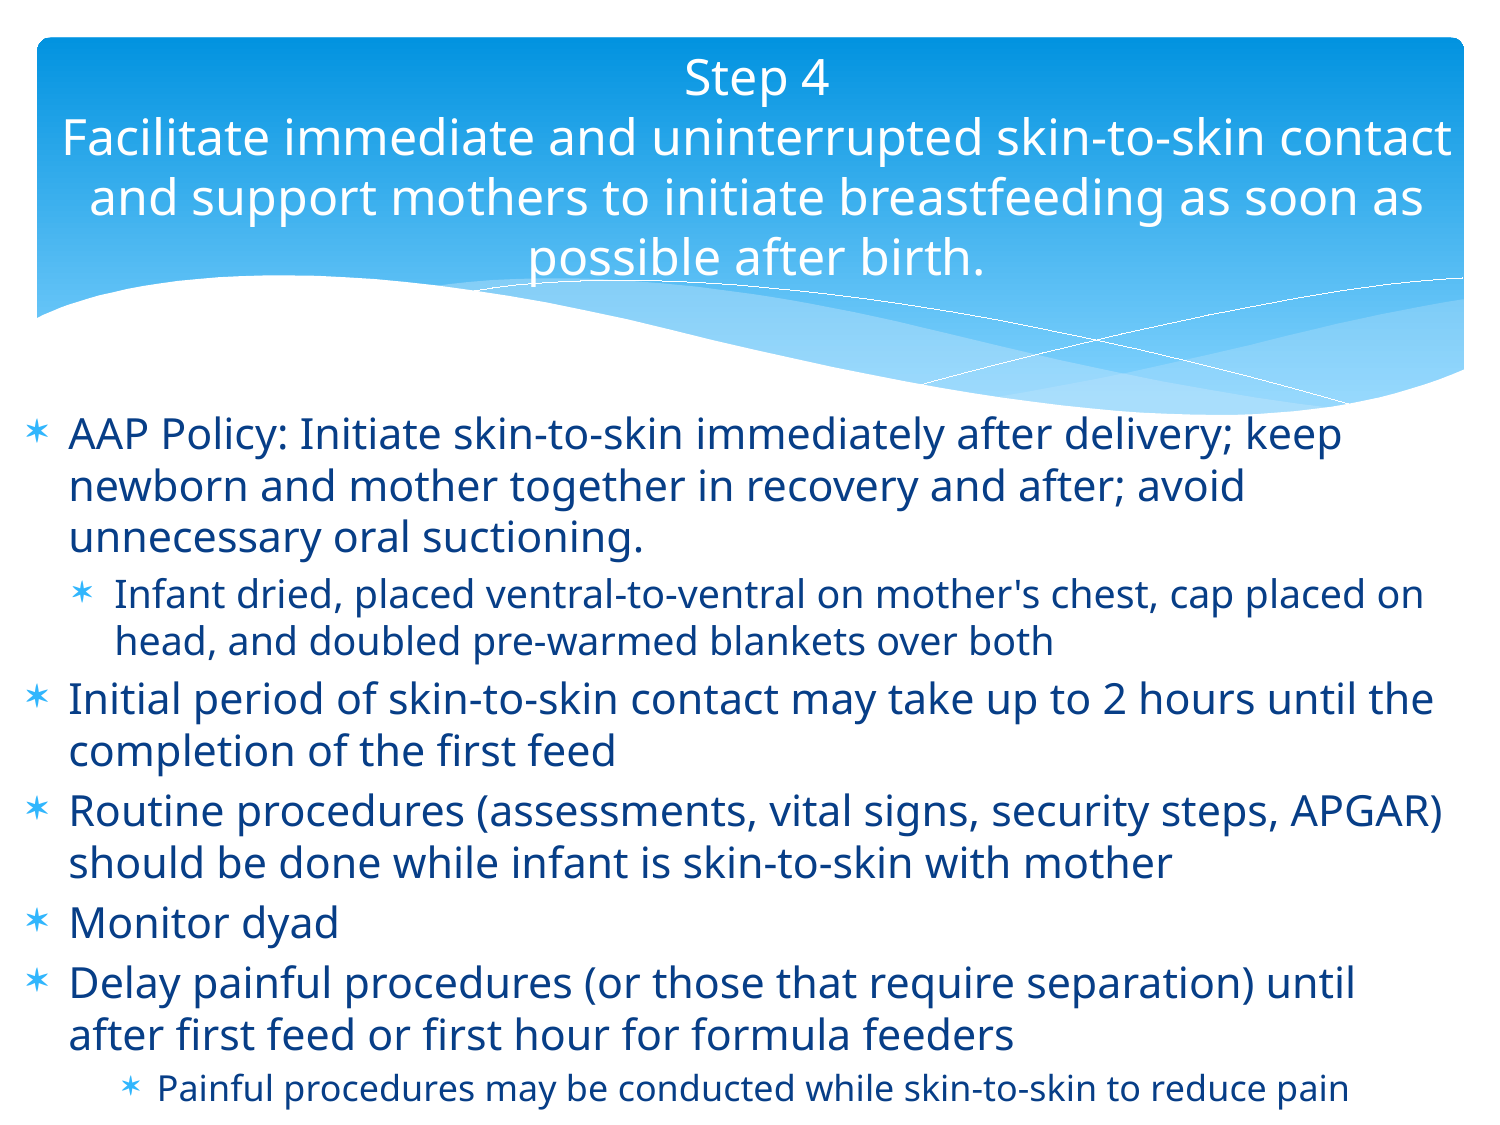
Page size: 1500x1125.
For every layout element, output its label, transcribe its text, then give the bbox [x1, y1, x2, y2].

title Step 4 Facilitate immediate and uninterrupted skin-to-skin contact and support mothers to initiate breastfeeding as soon as possible after birth. [39, 55, 1476, 335]
list AAP Policy: Initiate skin-to-skin immediately after delivery; keep newborn and mother together in recovery and after; avoid unnecessary oral suctioning. Infant dried, placed ventral-to-ventral on mother's chest, cap placed on head, and doubled pre-warmed blankets over both Initial period of skin-to-skin contact may take up to 2 hours until the completion of the first feed Routine procedures (assessments, vital signs, security steps, APGAR) should be done while infant is skin-to-skin with mother Monitor dyad Delay painful procedures (or those that require separation) until after first feed or first hour for formula feeders Painful procedures may be conducted while skin-to-skin to reduce pain [11, 399, 1479, 1125]
